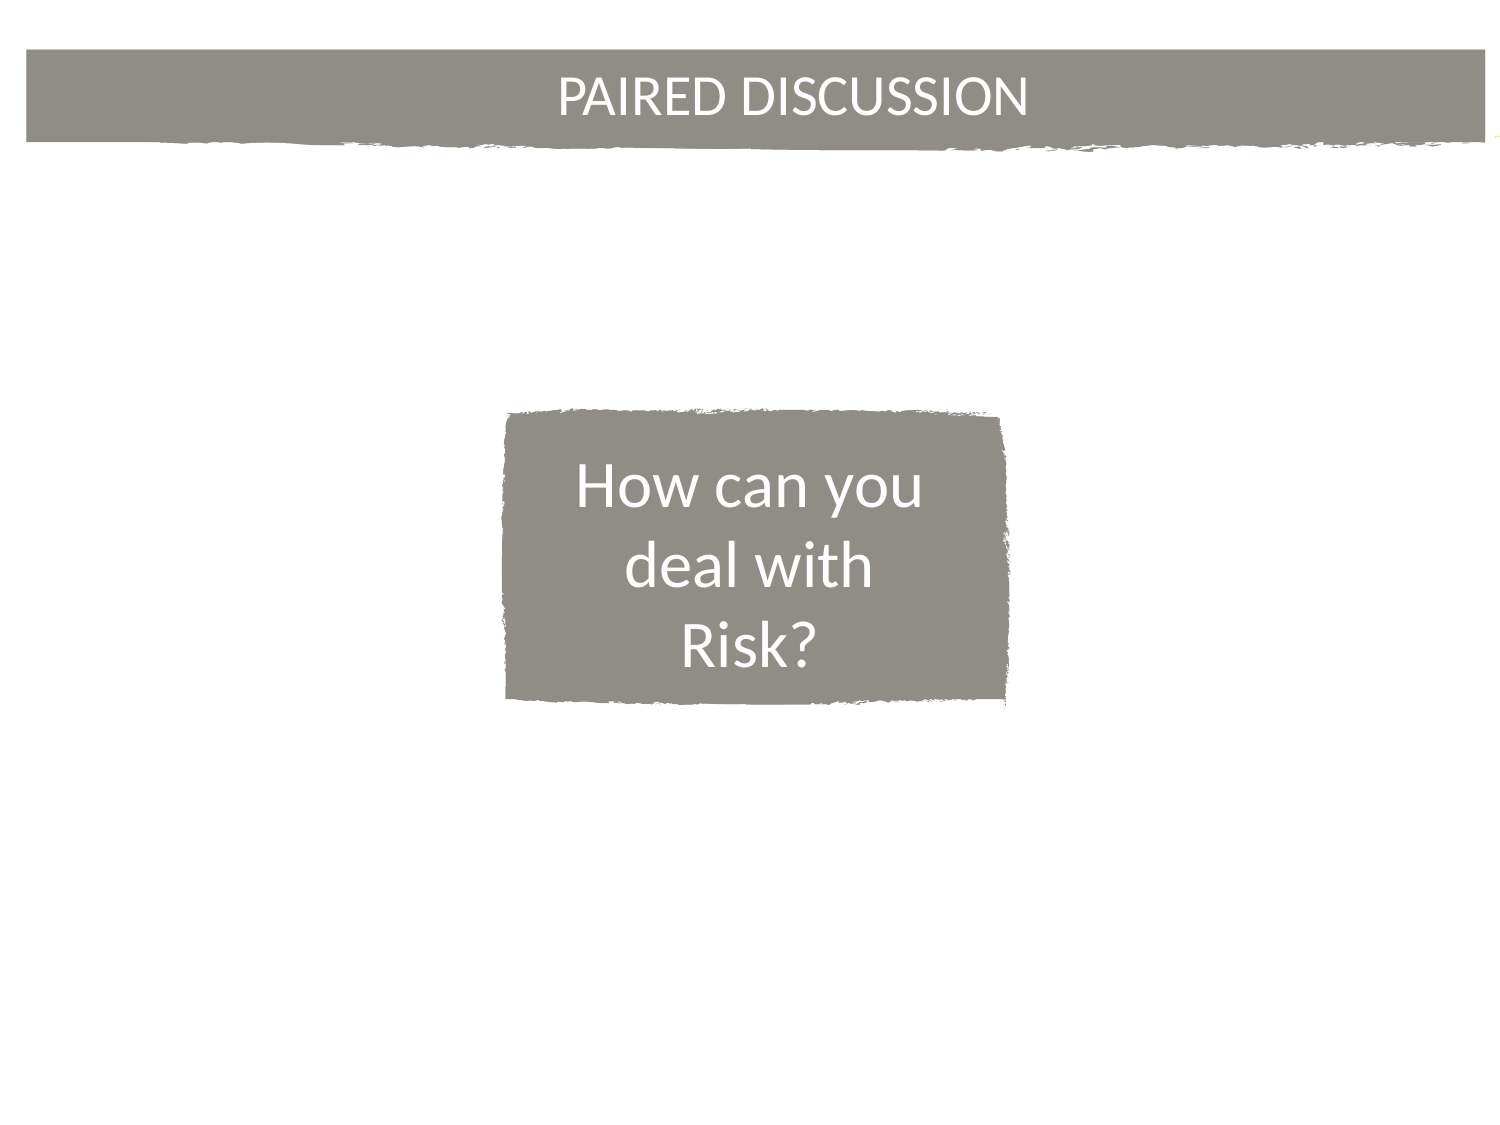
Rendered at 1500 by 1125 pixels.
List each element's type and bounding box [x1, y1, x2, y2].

picture [414, 341, 1086, 784]
picture [0, 0, 1500, 182]
